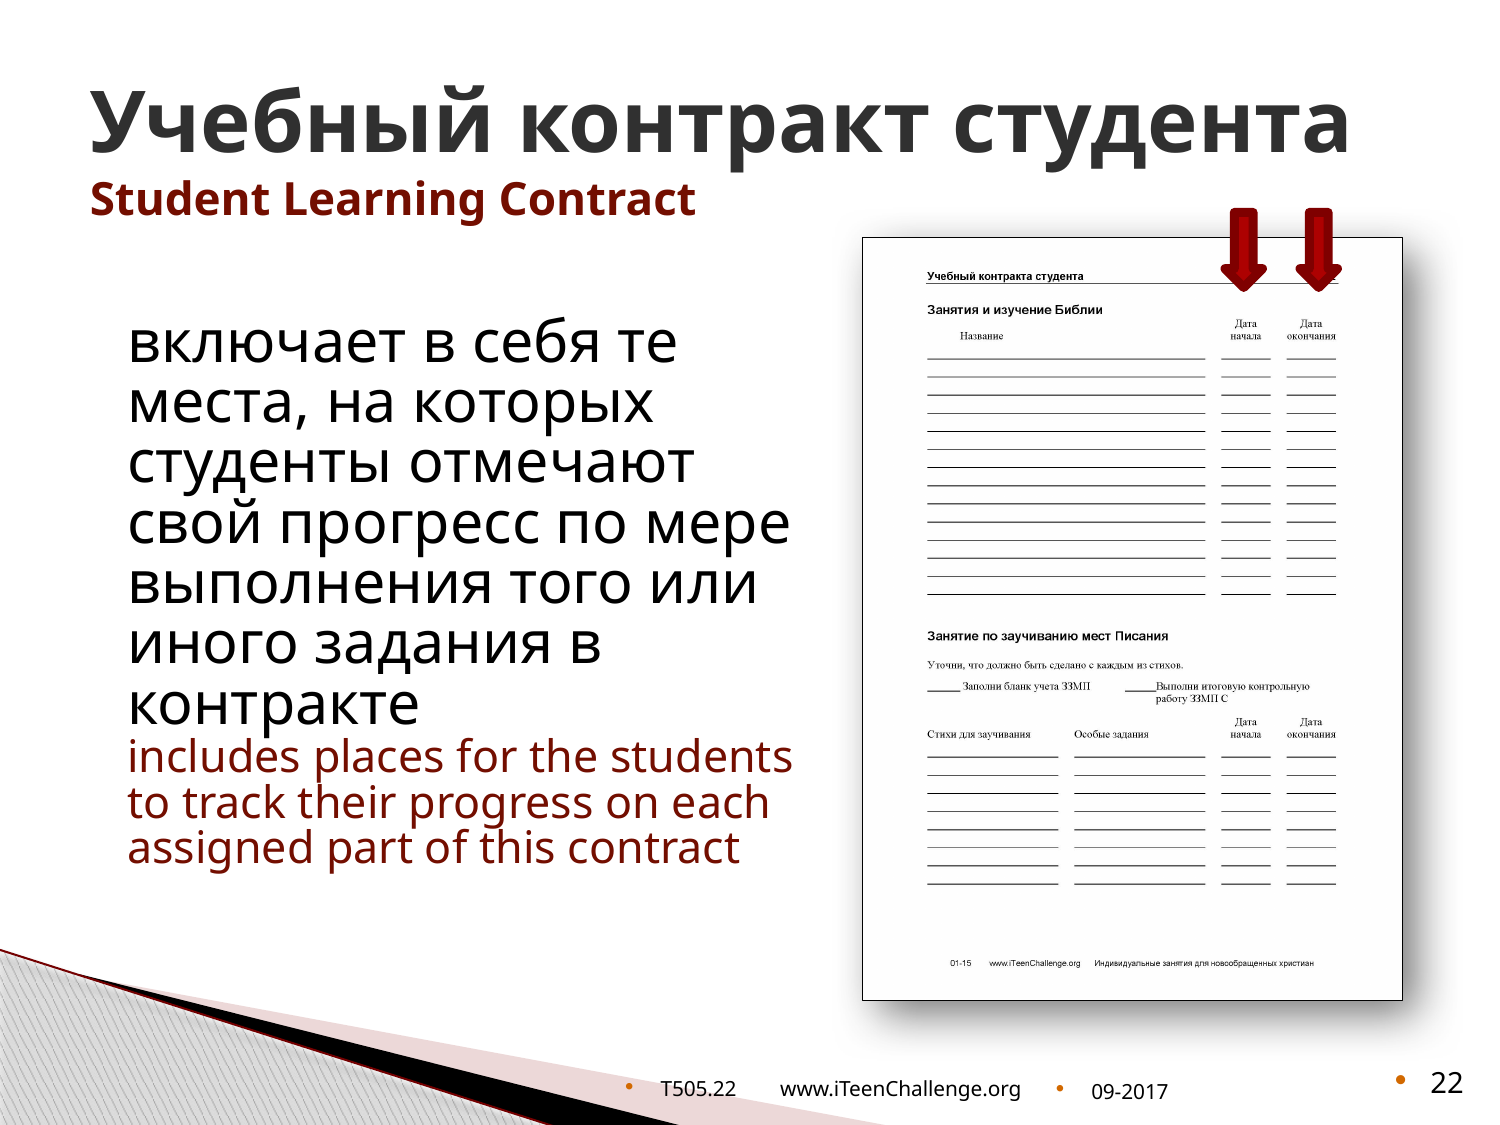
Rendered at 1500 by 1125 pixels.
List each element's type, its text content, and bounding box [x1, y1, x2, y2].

slide_number 09-2017 [1042, 1051, 1356, 1112]
footer T505.22 www.iTeenChallenge.org [412, 1051, 1042, 1112]
title Учебный контракт студента Student Learning Contract [75, 29, 1425, 263]
text_box включает в себя те места, на которых студенты отмечают свой прогресс по мере выполнения того или иного задания в контракте includes places for the students to track their progress on each assigned part of this contract [112, 287, 813, 1000]
text_box [1304, 207, 1333, 237]
picture [862, 237, 1402, 1001]
text_box [1229, 207, 1258, 237]
slide_number 22 [1362, 1051, 1479, 1112]
